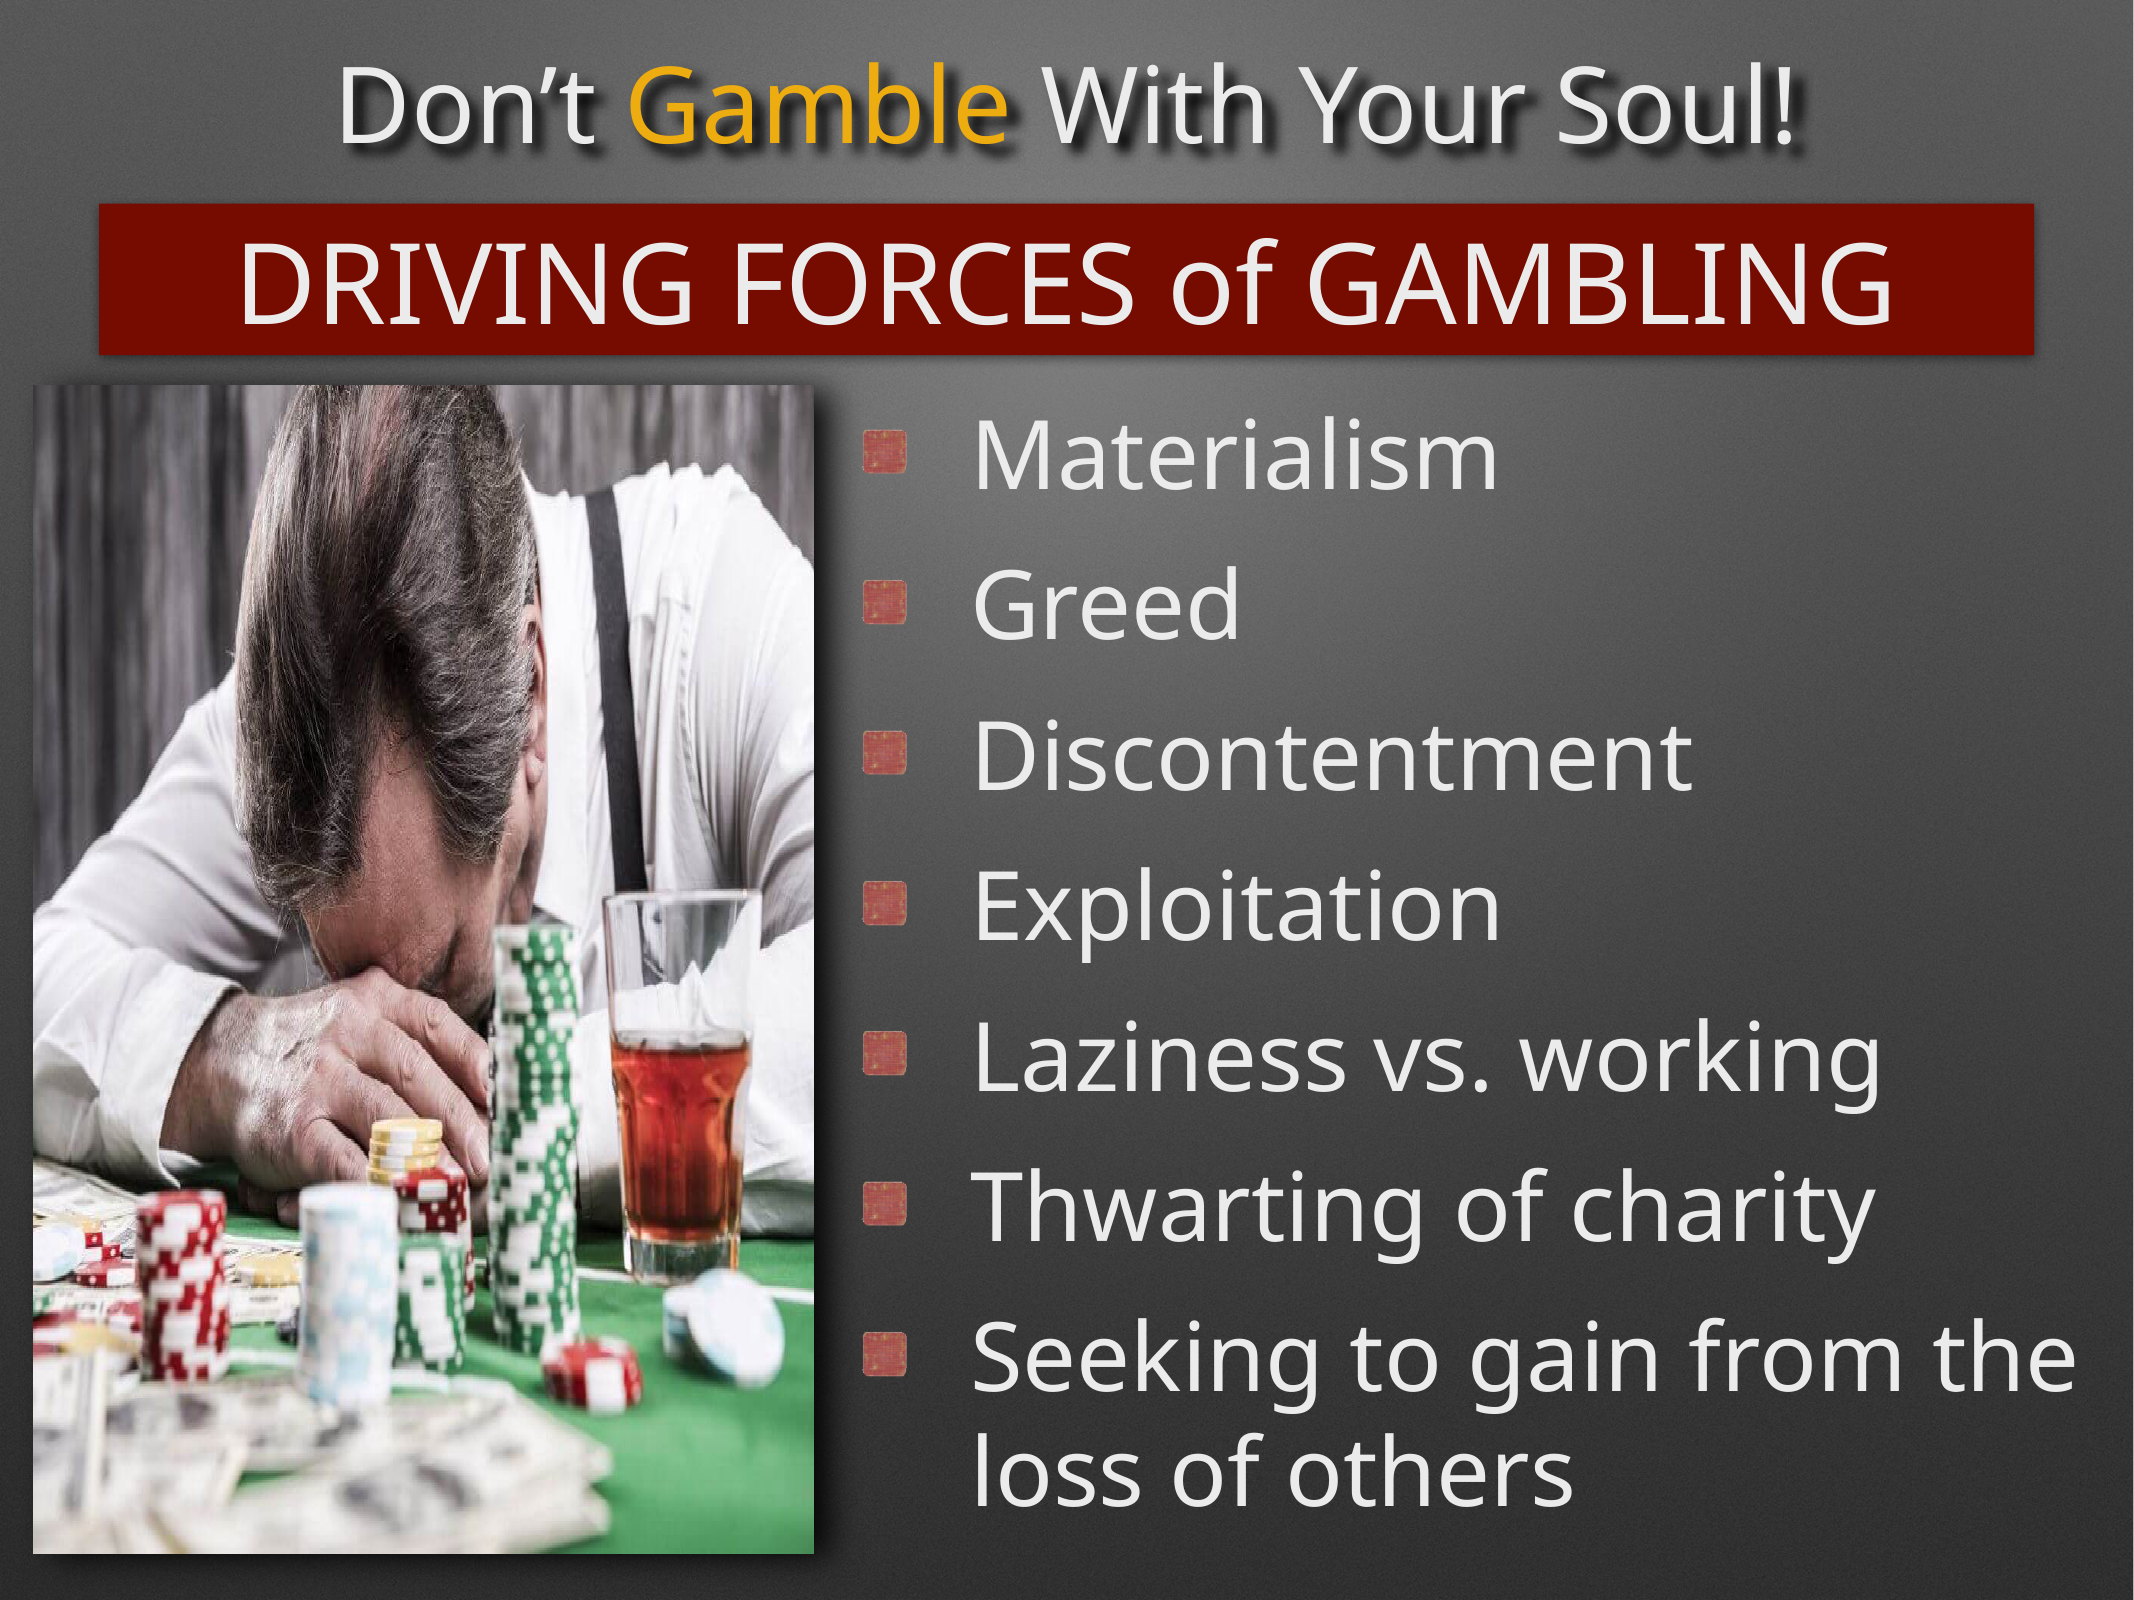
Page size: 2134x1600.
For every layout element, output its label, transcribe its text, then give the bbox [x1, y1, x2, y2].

picture [0, 0, 2134, 1600]
text_box Don’t Gamble With Your Soul! [39, 29, 2095, 174]
text_box DRIVING FORCES of GAMBLING [99, 203, 2035, 356]
text_box Materialism Greed Discontentment Exploitation Laziness vs. working Thwarting of charity Seeking to gain from the loss of others [849, 385, 2102, 1535]
